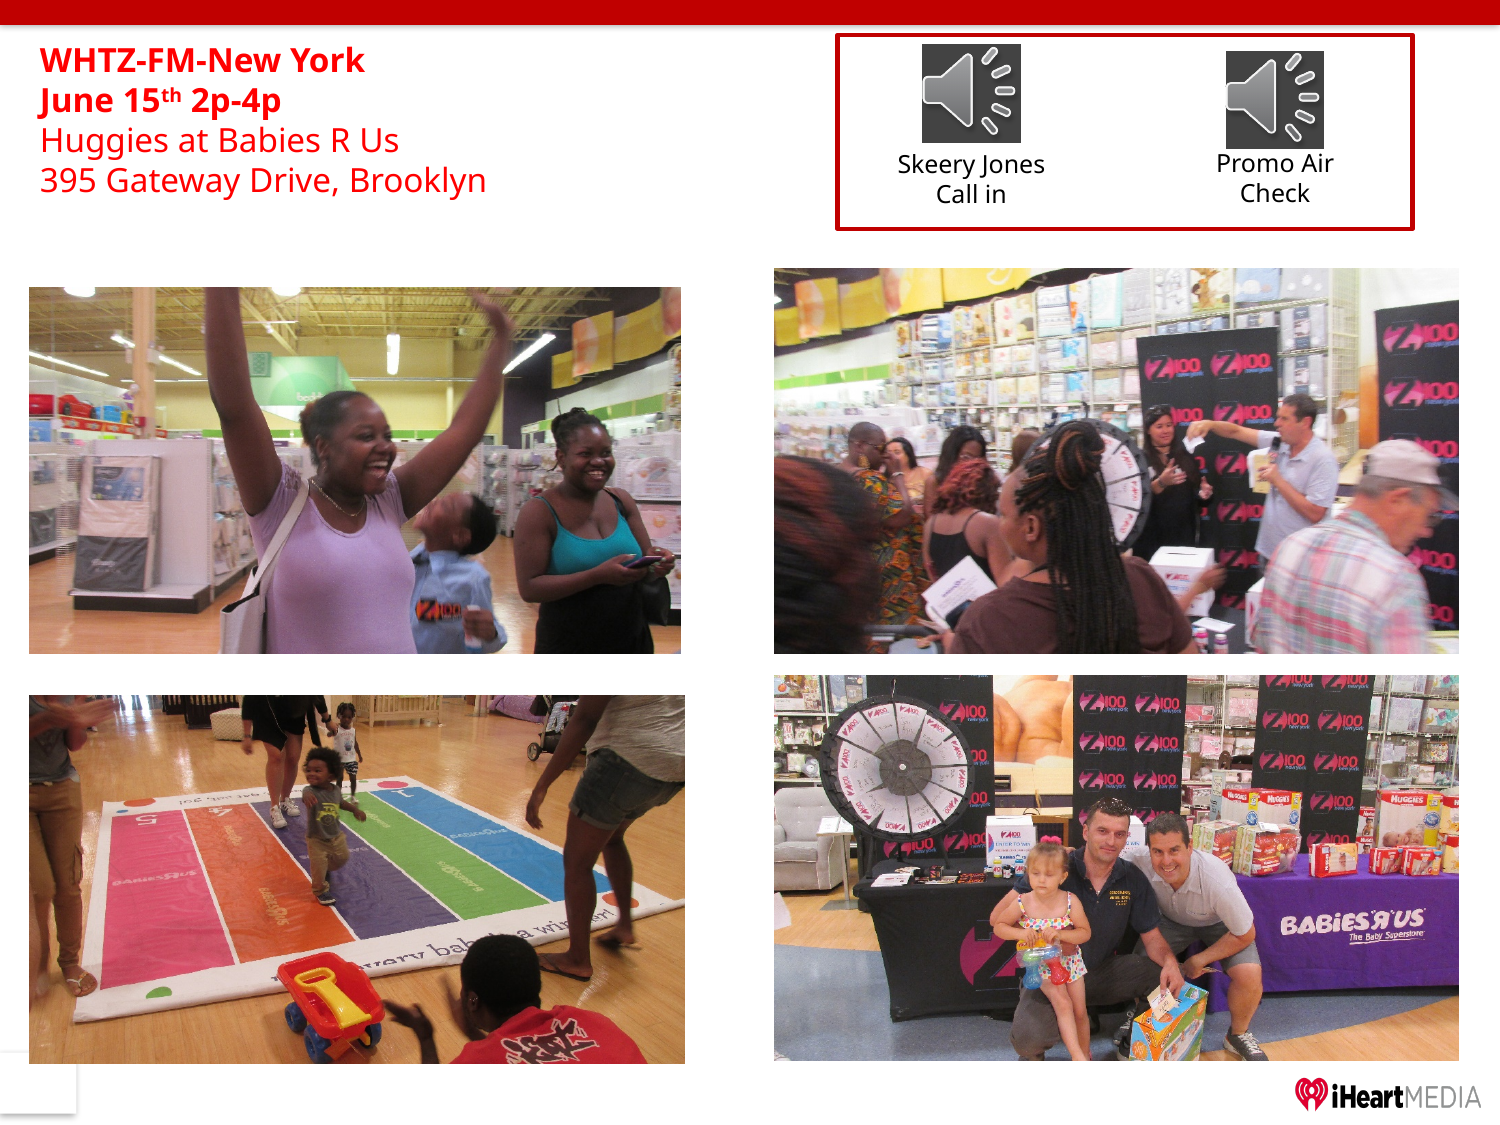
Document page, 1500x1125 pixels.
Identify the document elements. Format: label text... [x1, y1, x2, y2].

picture [1224, 49, 1326, 151]
picture [773, 675, 1459, 1061]
picture [773, 268, 1459, 655]
text_box Skeery Jones Call in [875, 141, 1068, 217]
text_box [0, 0, 1500, 27]
title WHTZ-FM-New York June 15th 2p-4p Huggies at Babies R Us 395 Gateway Drive, Brooklyn [24, 40, 572, 238]
text_box [835, 33, 1415, 231]
picture [921, 43, 1022, 144]
picture [28, 695, 685, 1065]
picture [28, 287, 681, 655]
